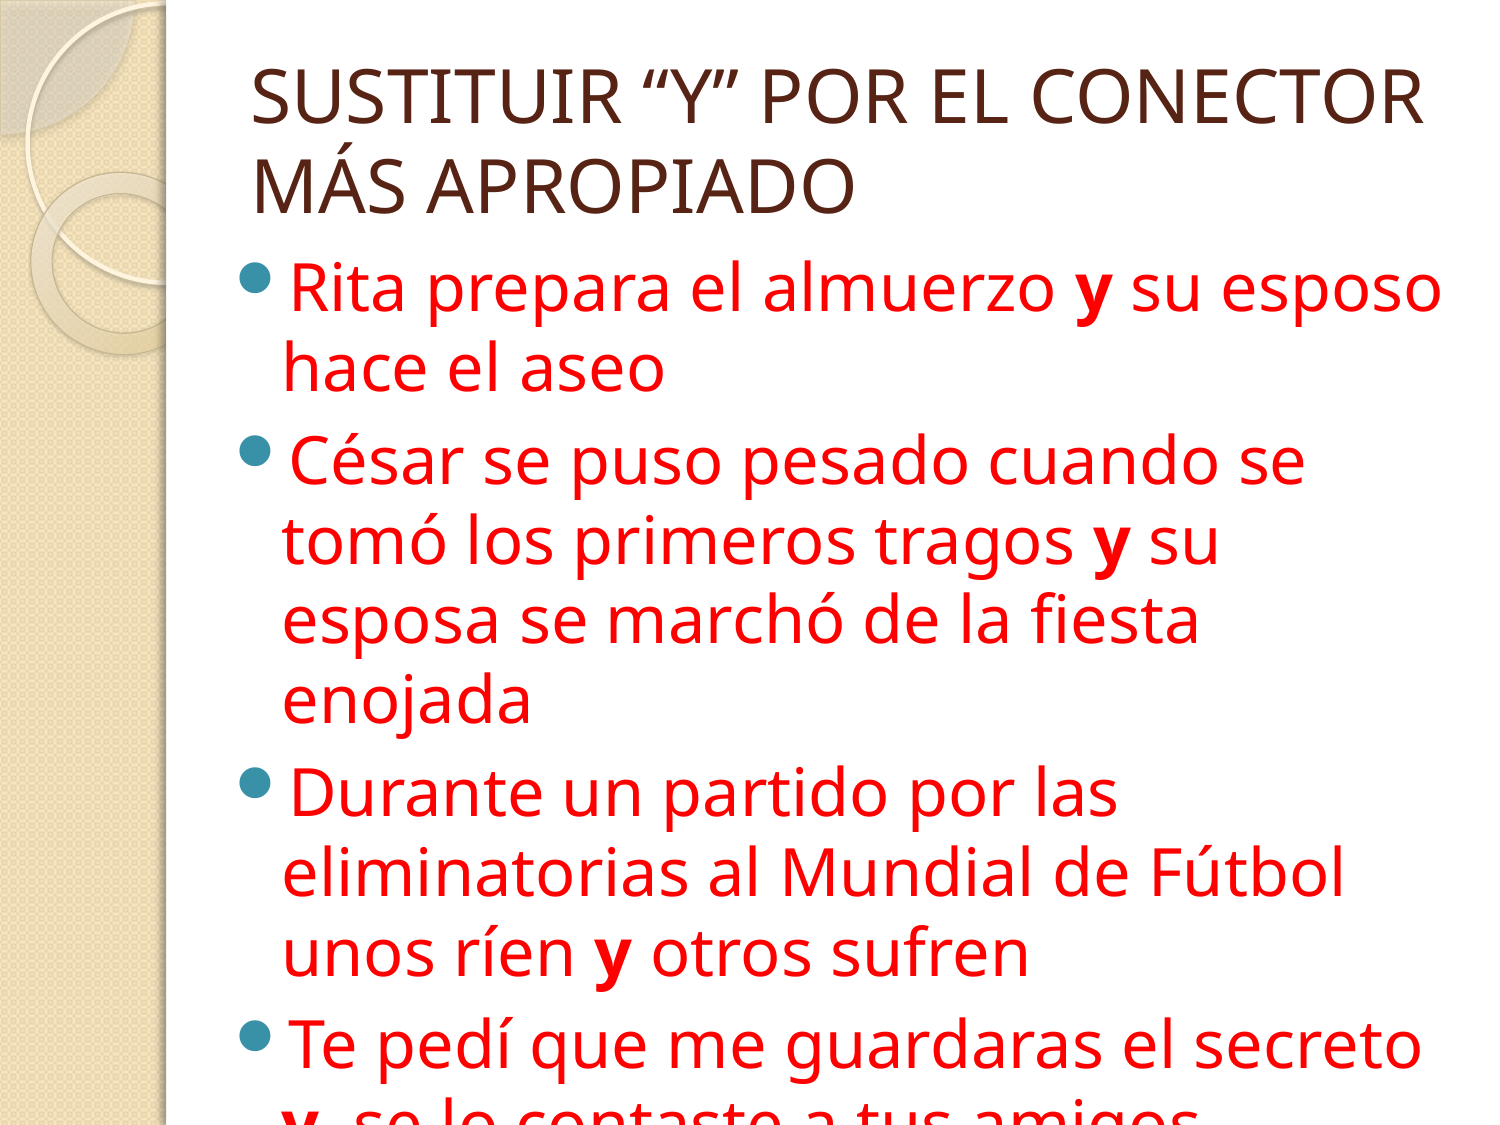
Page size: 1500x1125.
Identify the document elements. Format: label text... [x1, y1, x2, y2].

list Rita prepara el almuerzo y su esposo hace el aseo César se puso pesado cuando se tomó los primeros tragos y su esposa se marchó de la fiesta enojada Durante un partido por las eliminatorias al Mundial de Fútbol unos ríen y otros sufren Te pedí que me guardaras el secreto y se lo contaste a tus amigos [206, 237, 1466, 1026]
title SUSTITUIR “Y” POR EL CONECTOR MÁS APROPIADO [235, 45, 1466, 233]
